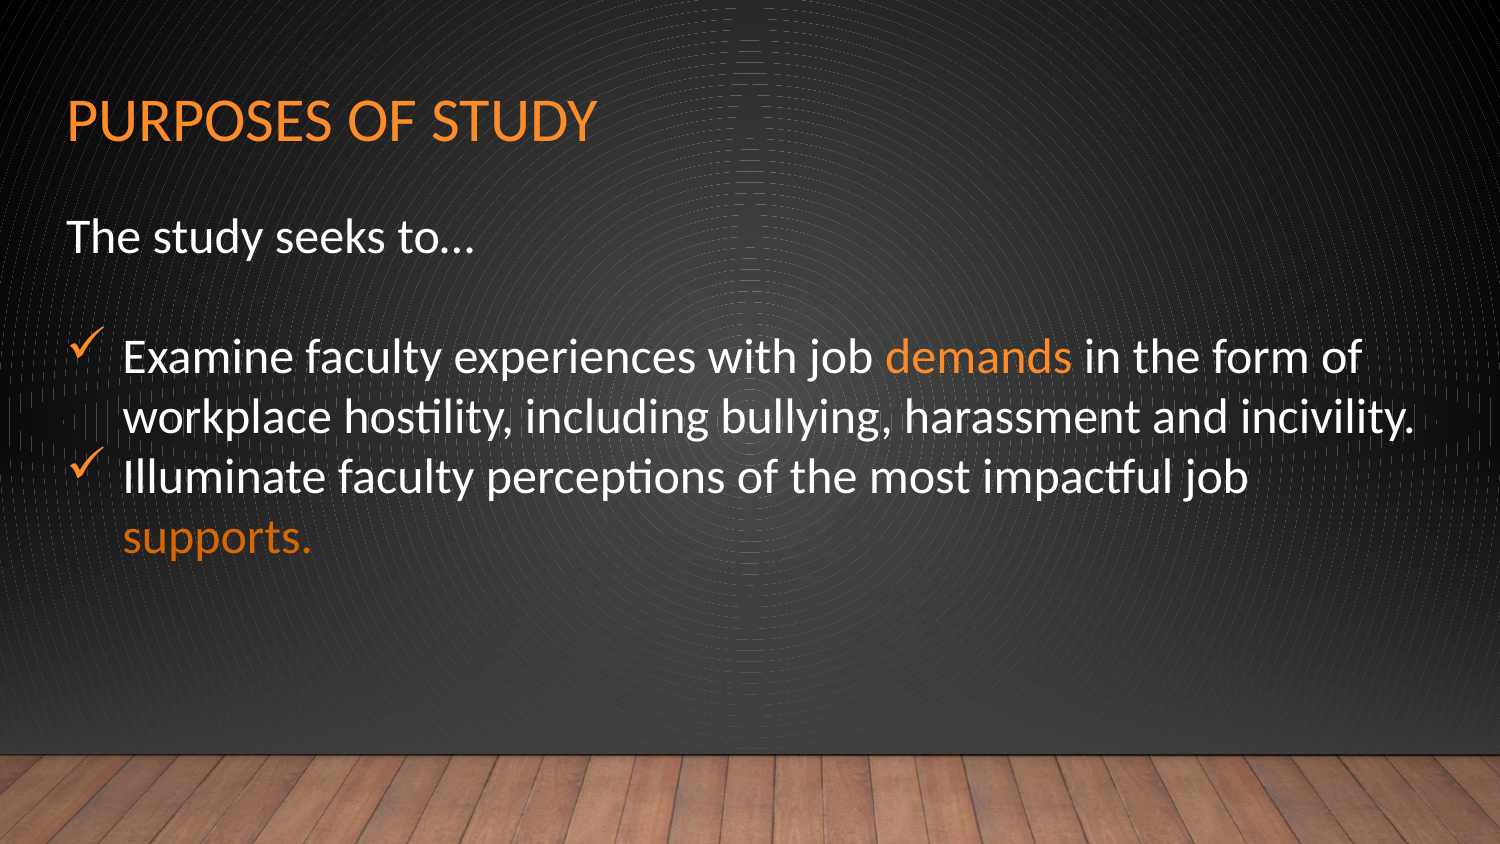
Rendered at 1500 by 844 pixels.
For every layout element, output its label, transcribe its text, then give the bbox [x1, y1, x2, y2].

list The study seeks to… Examine faculty experiences with job demands in the form of workplace hostility, including bullying, harassment and incivility. Illuminate faculty perceptions of the most impactful job supports. [51, 189, 1449, 750]
title Purposes of Study [51, 72, 1449, 167]
picture [0, 754, 1500, 844]
